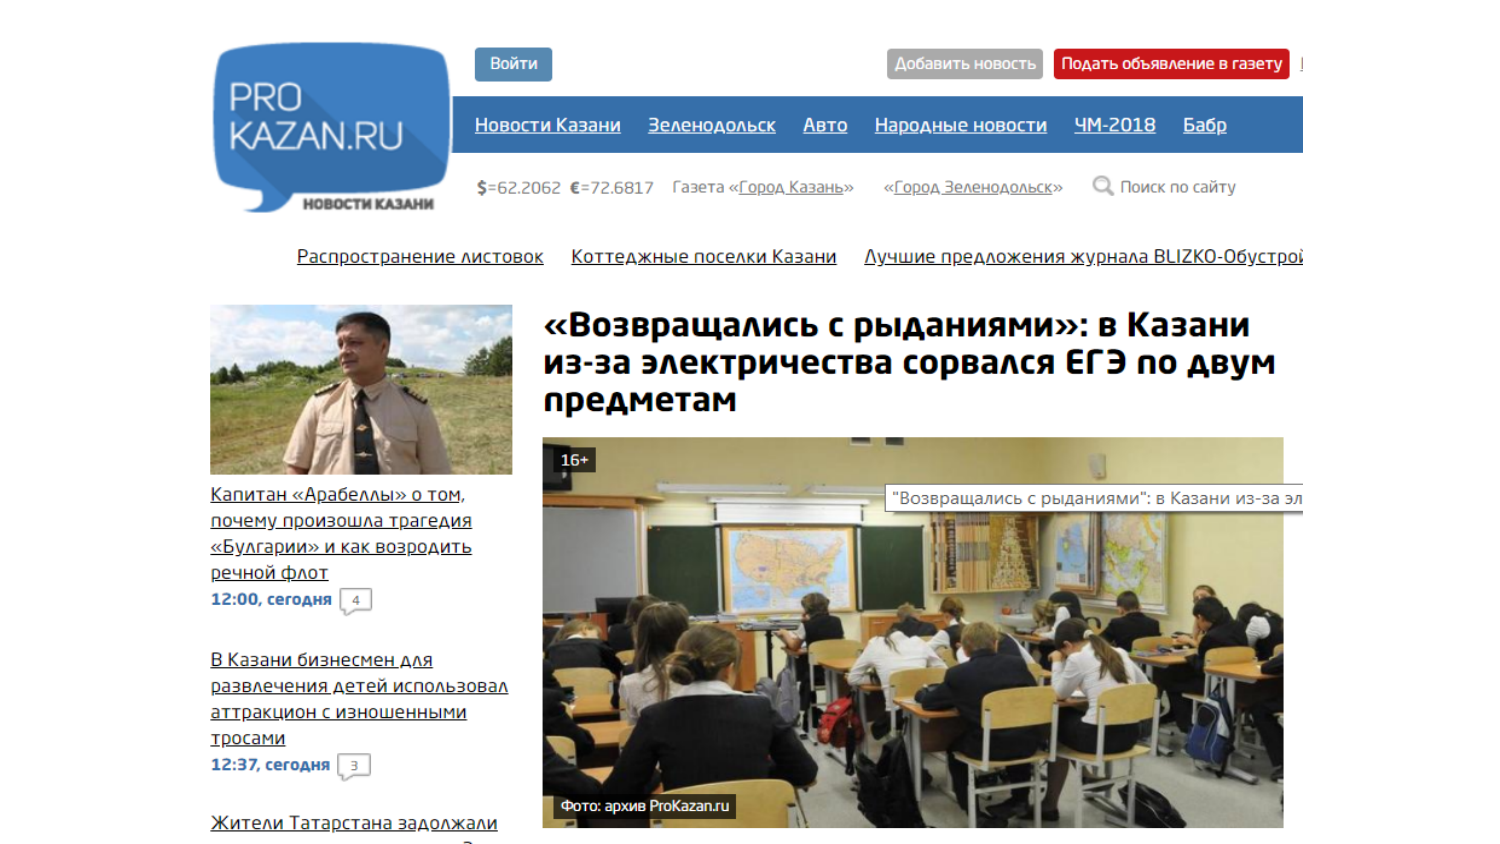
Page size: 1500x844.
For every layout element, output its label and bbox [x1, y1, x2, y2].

picture [197, 34, 1303, 844]
